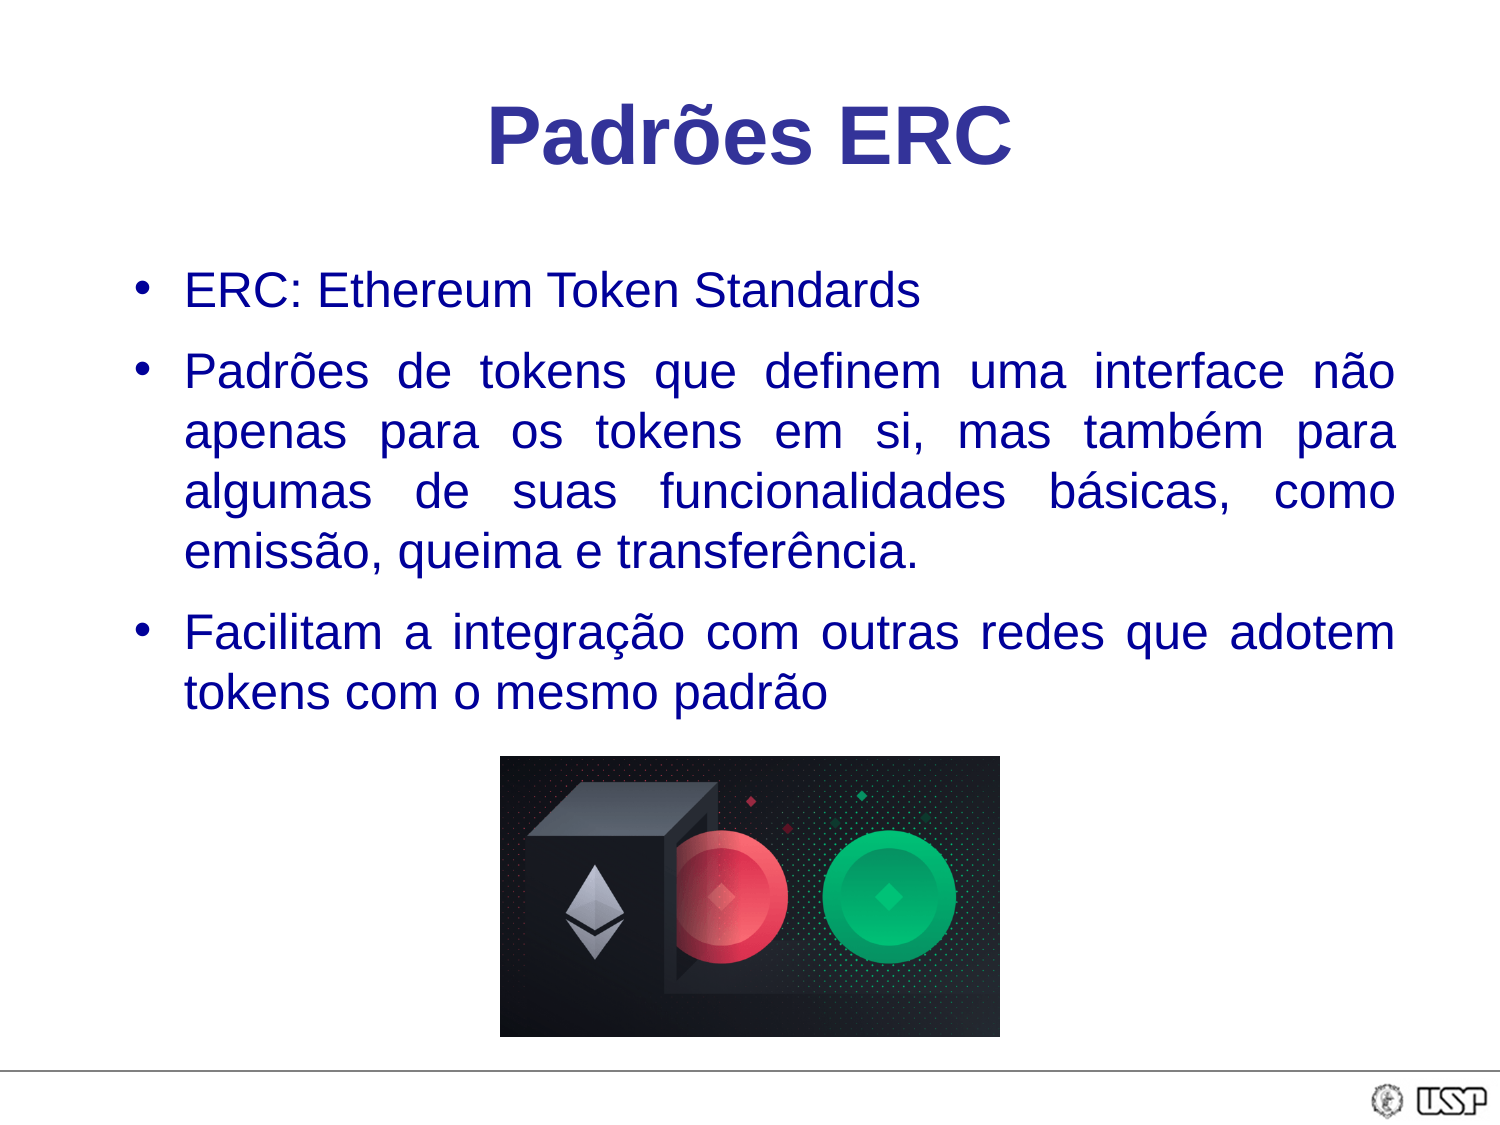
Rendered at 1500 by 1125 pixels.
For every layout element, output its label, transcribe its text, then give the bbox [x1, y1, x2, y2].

picture [500, 755, 1000, 1037]
list ERC: Ethereum Token Standards Padrões de tokens que definem uma interface não apenas para os tokens em si, mas também para algumas de suas funcionalidades básicas, como emissão, queima e transferência. Facilitam a integração com outras redes que adotem tokens com o mesmo padrão [112, 249, 1412, 925]
picture [1364, 1075, 1500, 1125]
title Padrões ERC [112, 37, 1388, 225]
